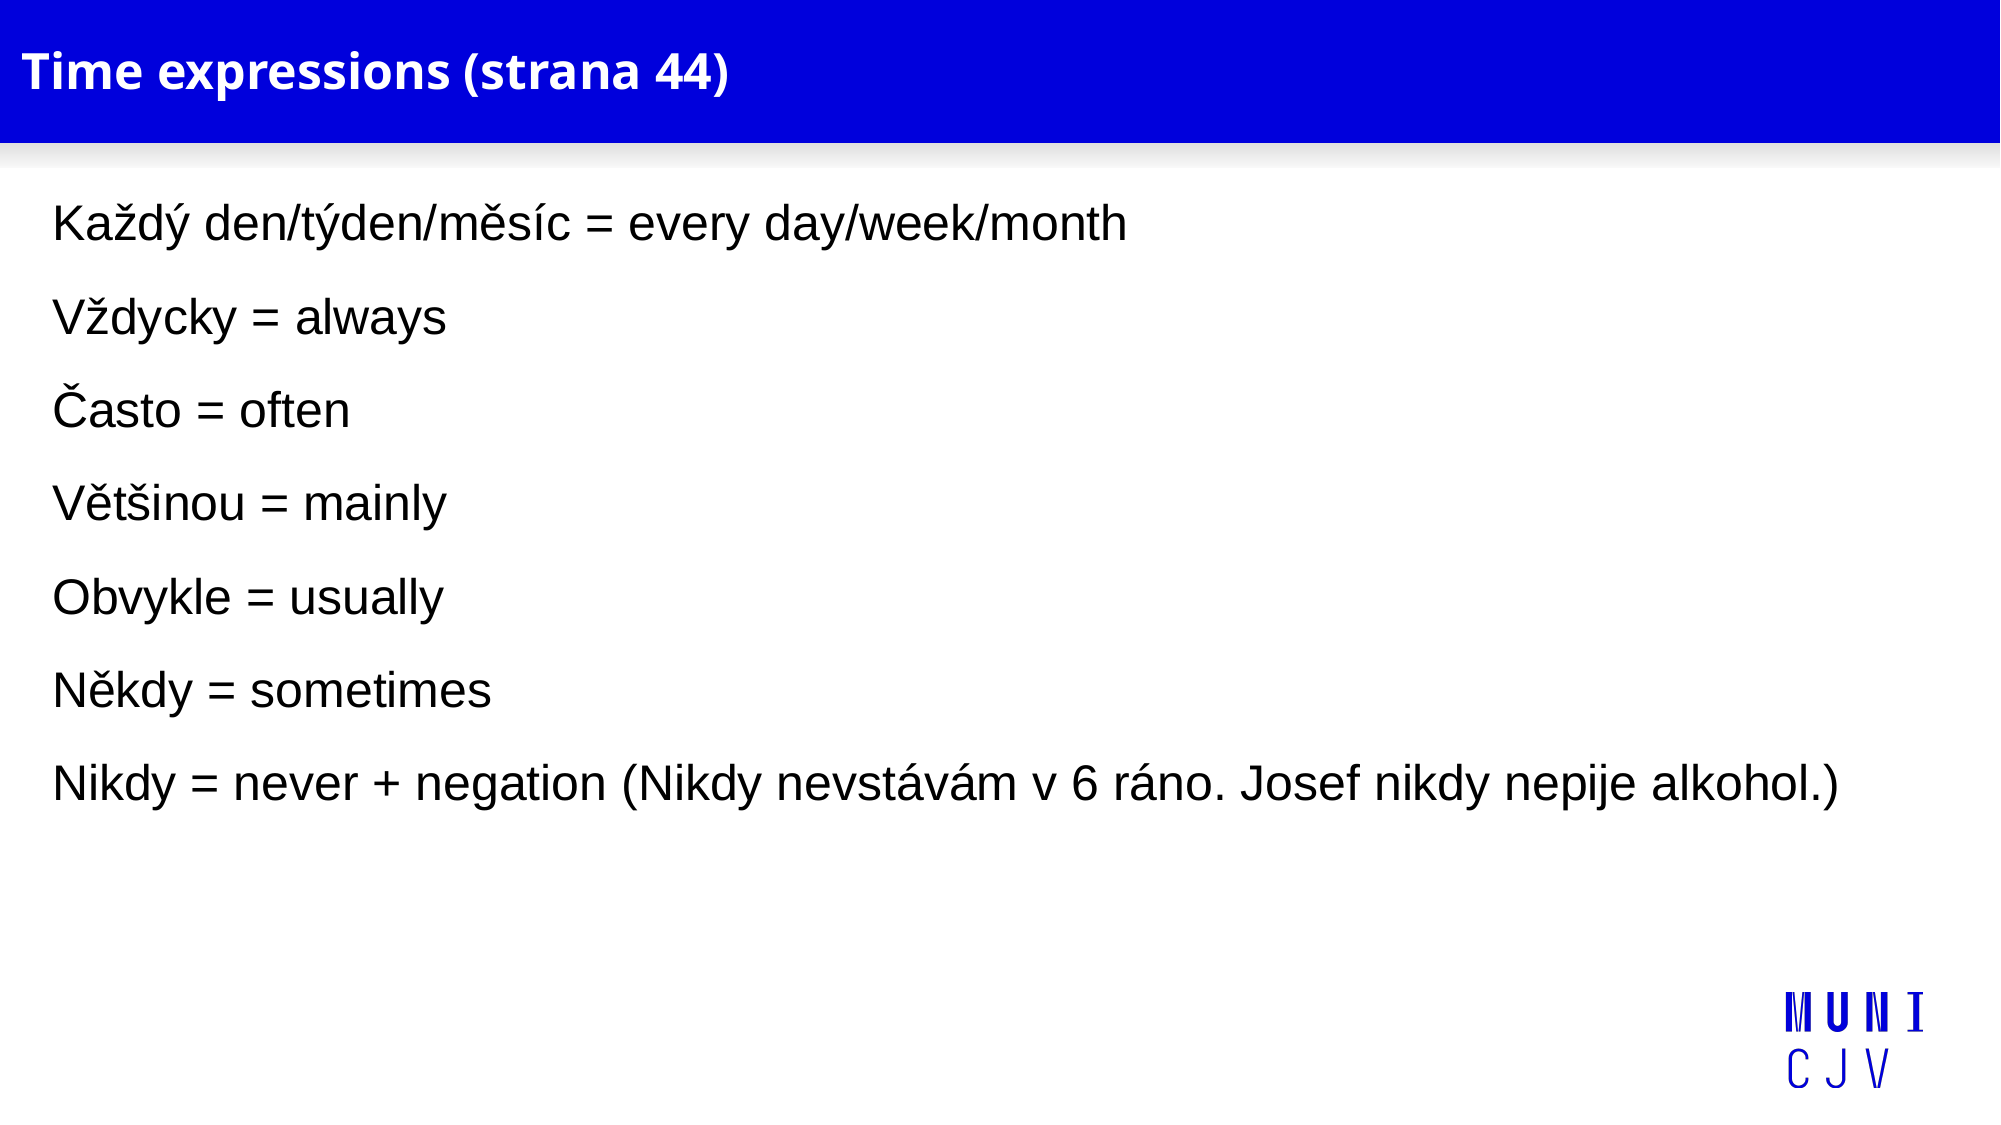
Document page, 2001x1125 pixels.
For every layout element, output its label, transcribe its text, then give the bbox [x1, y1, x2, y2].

title Time expressions (strana 44) [21, 3, 1953, 136]
list Každý den/týden/měsíc = every day/week/month Vždycky = always Často = often Většinou = mainly Obvykle = usually Někdy = sometimes Nikdy = never + negation (Nikdy nevstávám v 6 ráno. Josef nikdy nepije alkohol.) [52, 190, 1941, 1081]
picture [1784, 1081, 1923, 1088]
